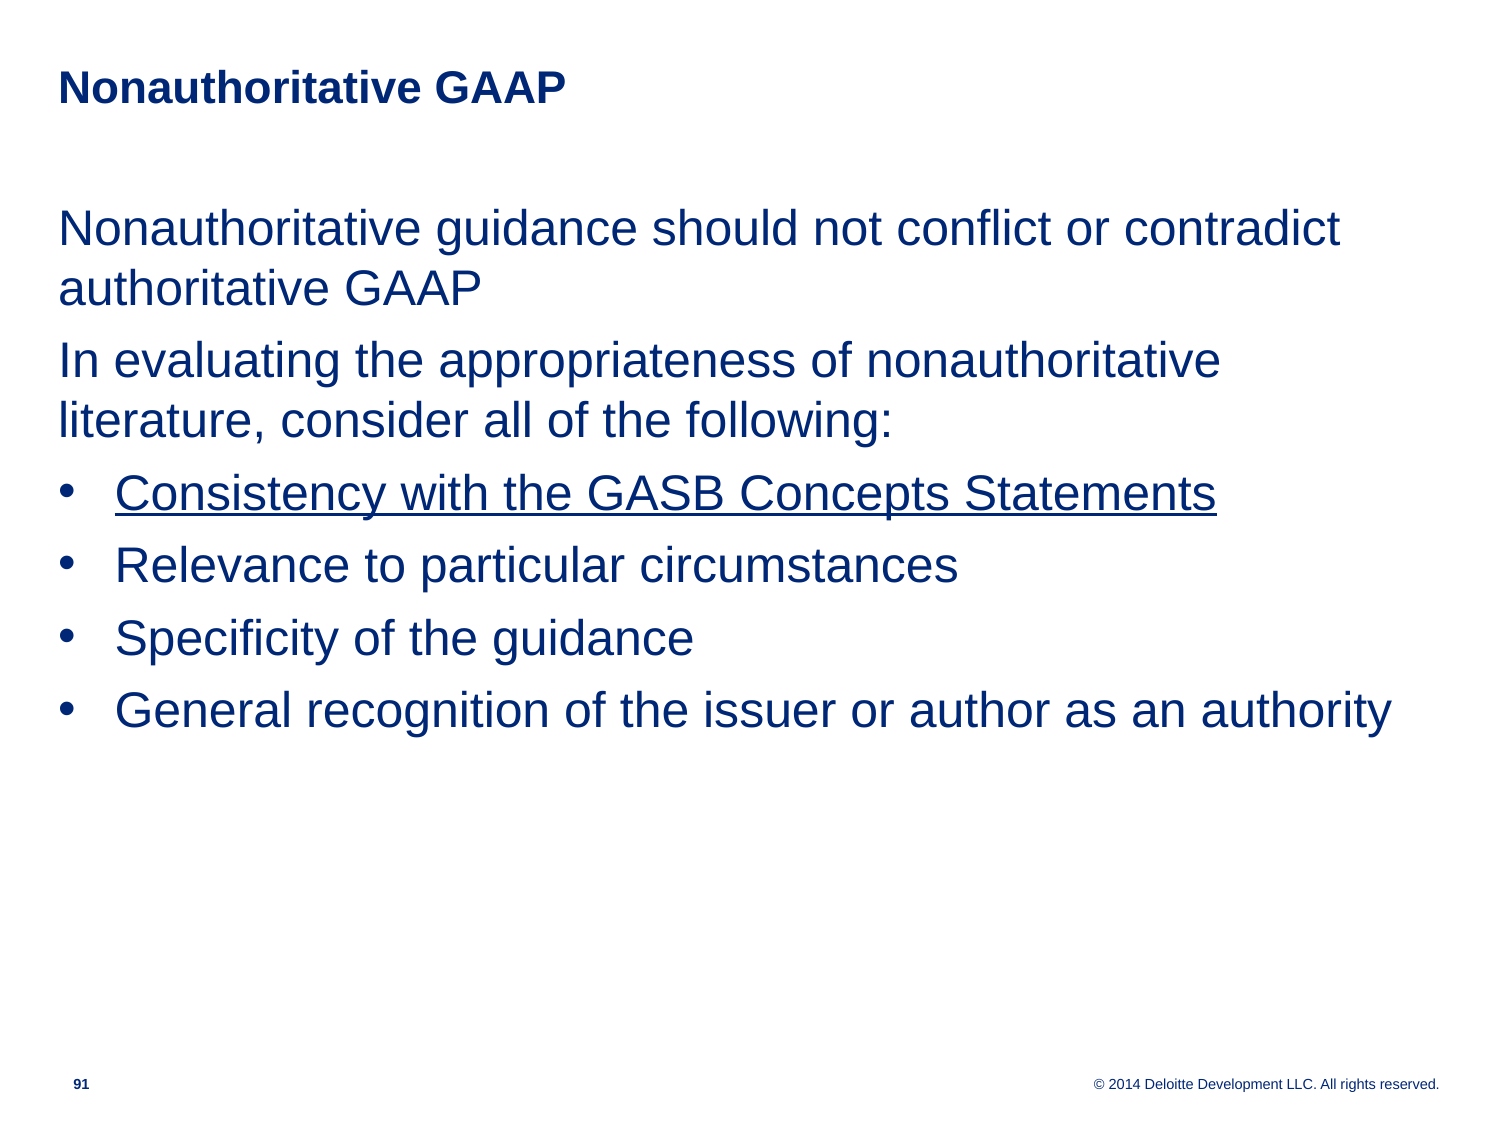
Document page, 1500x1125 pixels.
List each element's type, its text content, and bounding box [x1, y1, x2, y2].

title Nonauthoritative GAAP [57, 57, 1441, 162]
slide_number 90 [58, 1075, 105, 1099]
list Nonauthoritative guidance should not conflict or contradict authoritative GAAP In evaluating the appropriateness of nonauthoritative literature, consider all of the following: Consistency with the GASB Concepts Statements Relevance to particular circumstances Specificity of the guidance General recognition of the issuer or author as an authority [57, 195, 1441, 1052]
